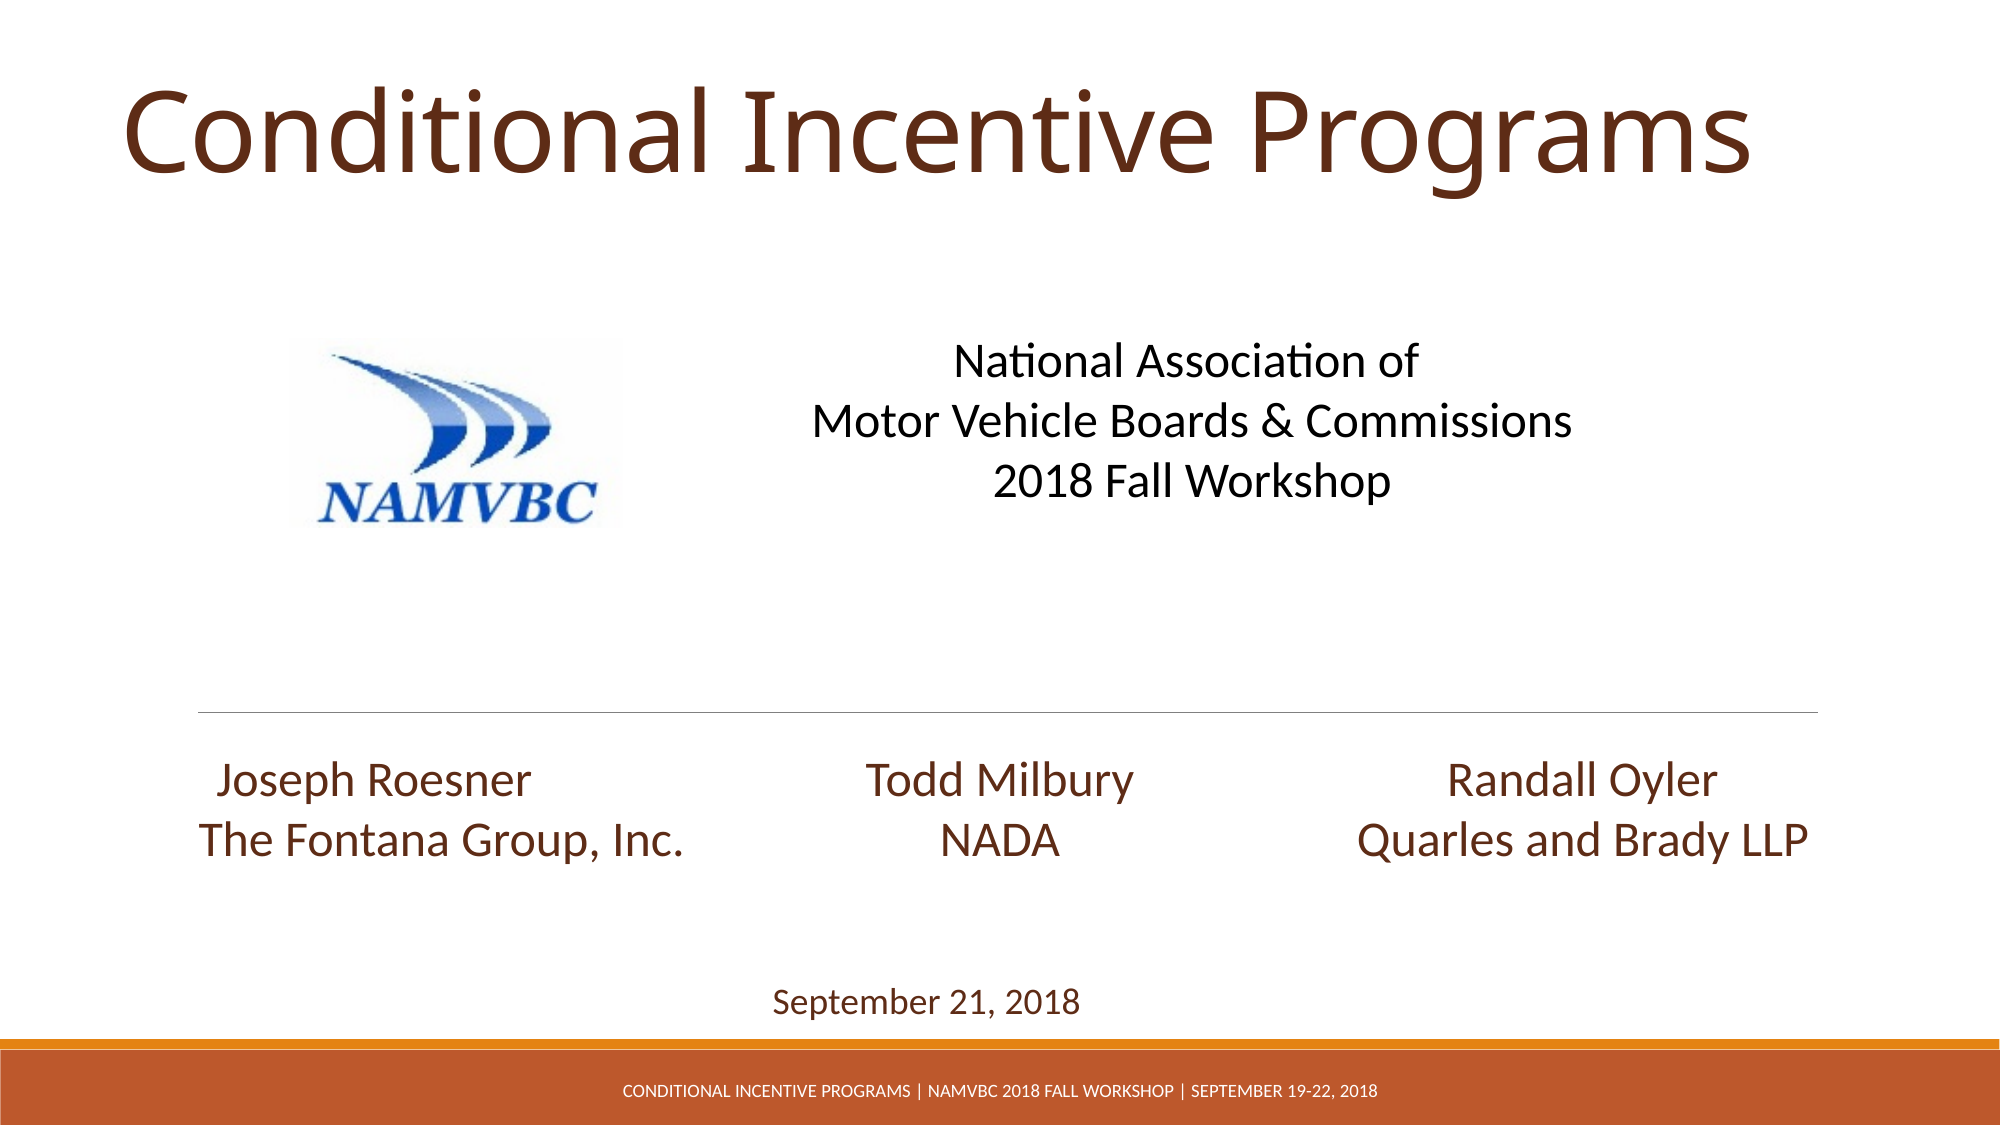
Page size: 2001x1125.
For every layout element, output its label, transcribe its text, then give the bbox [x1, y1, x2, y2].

footer Conditional Incentive Programs | NAMVBC 2018 Fall Workshop | September 19-22, 2018 [604, 1059, 1396, 1120]
title Conditional Incentive Programs [72, 66, 1830, 339]
text_box Randall Oyler Quarles and Brady LLP [1326, 739, 1840, 874]
text_box Todd Milbury NADA [795, 739, 1205, 874]
picture [288, 337, 624, 529]
text_box National Association of Motor Vehicle Boards & Commissions 2018 Fall Workshop [673, 320, 1711, 576]
text_box September 21, 2018 [757, 969, 1396, 1030]
text_box Joseph Roesner The Fontana Group, Inc. [161, 739, 722, 994]
